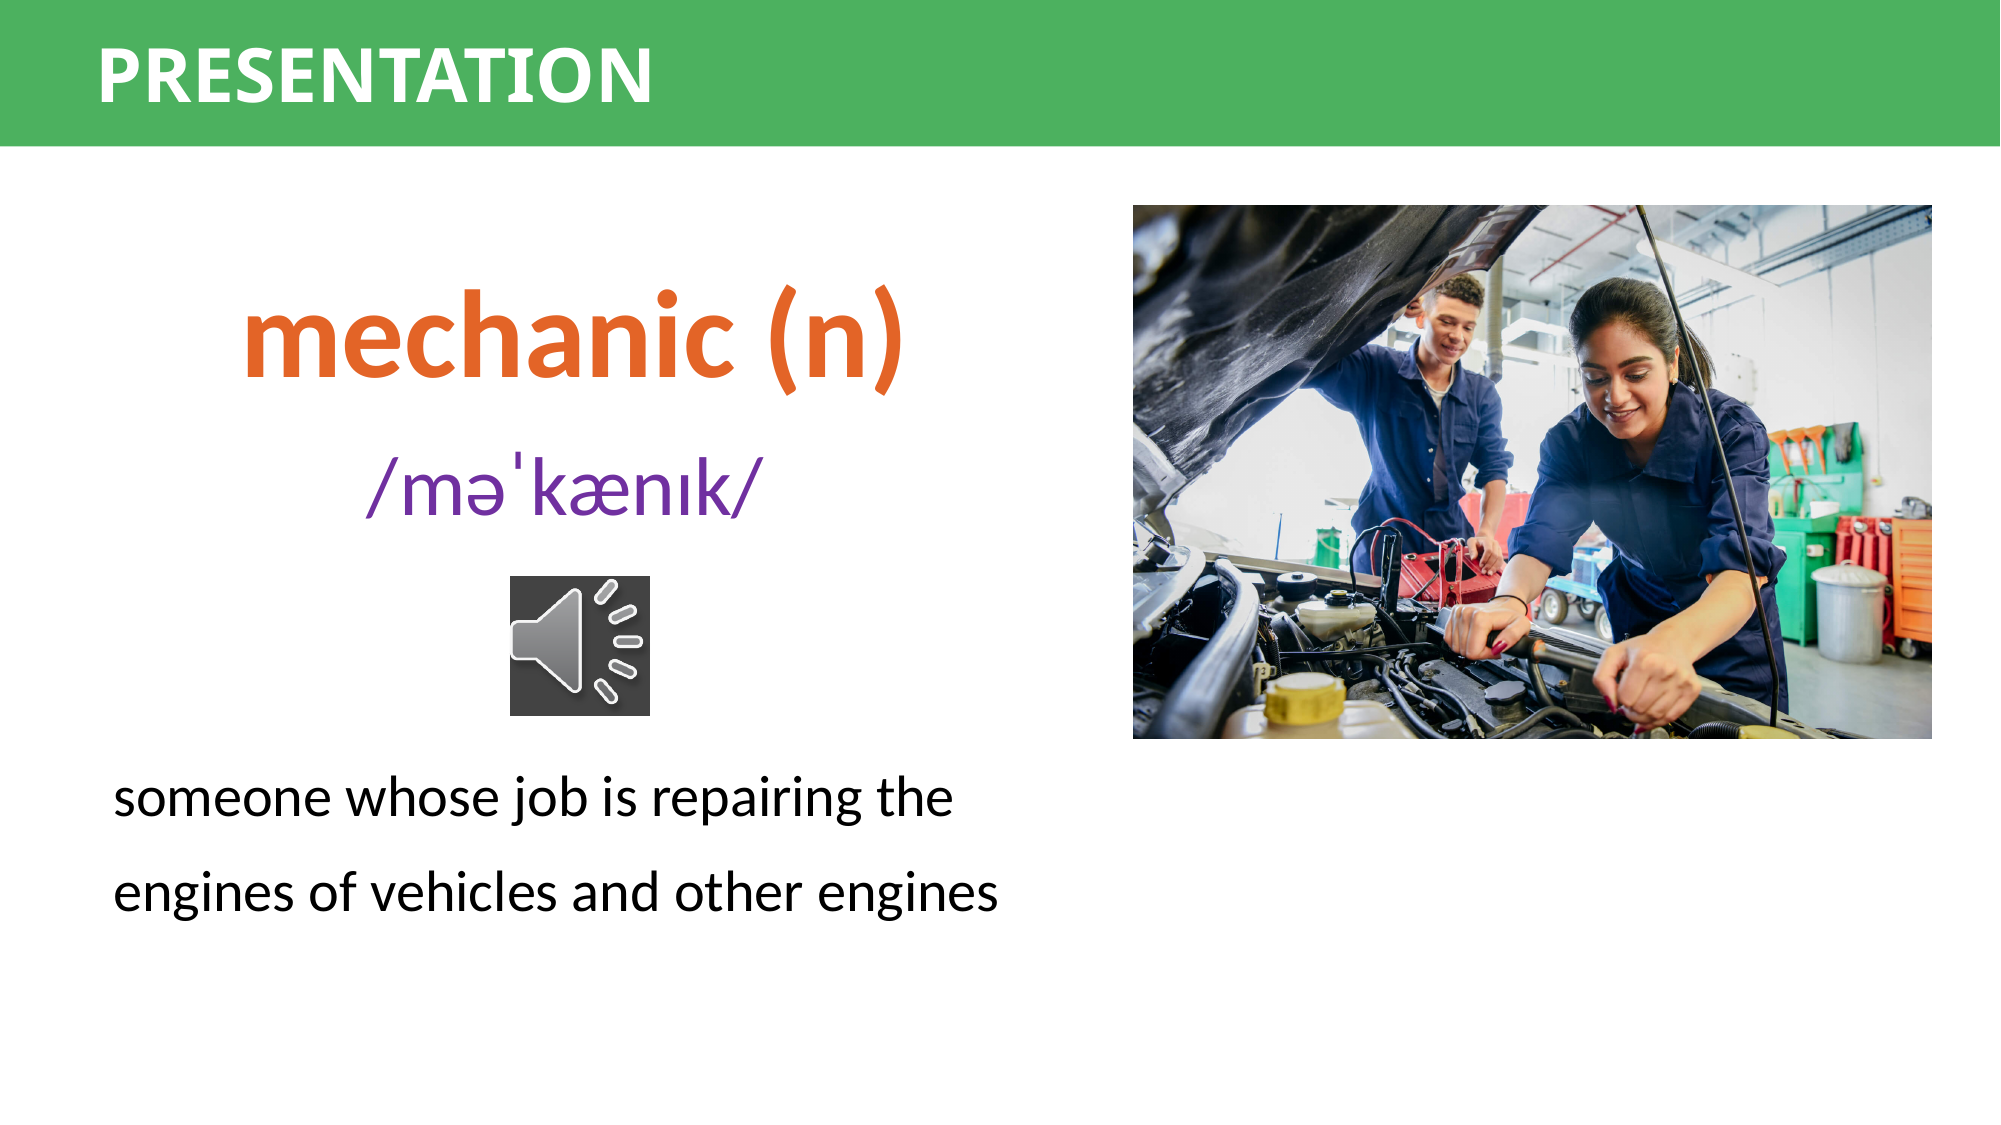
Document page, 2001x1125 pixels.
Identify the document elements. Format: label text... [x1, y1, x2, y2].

text_box /məˈkænɪk/ [352, 424, 895, 540]
picture [508, 574, 651, 717]
picture [1133, 205, 1932, 739]
text_box PRESENTATION [81, 20, 831, 125]
text_box someone whose job is repairing the engines of vehicles and other engines [98, 751, 1079, 936]
text_box mechanic (n) [0, 254, 1133, 476]
text_box [0, 0, 2000, 147]
